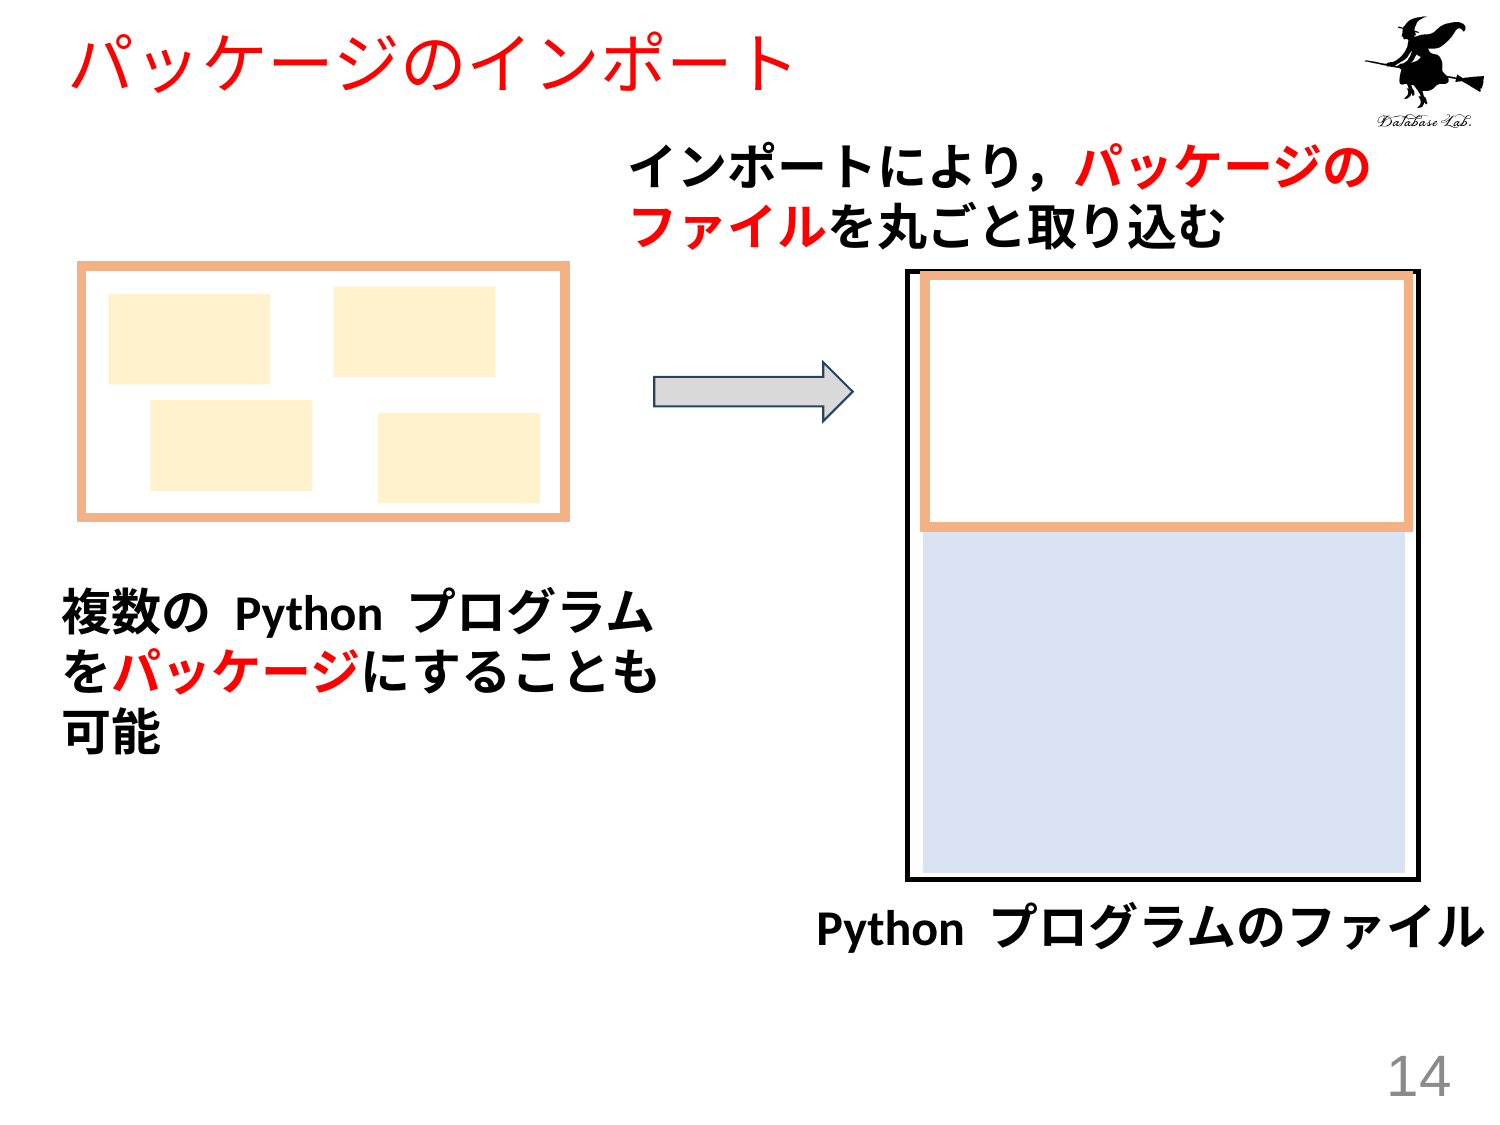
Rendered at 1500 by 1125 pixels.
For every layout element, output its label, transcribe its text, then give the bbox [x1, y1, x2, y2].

picture [1362, 14, 1486, 130]
text_box [653, 359, 855, 424]
text_box [924, 274, 1409, 528]
text_box Python プログラムのファイル [801, 888, 1500, 964]
text_box [80, 265, 566, 518]
text_box 複数の Python プログラム をパッケージにすることも 可能 [46, 573, 676, 769]
text_box インポートにより，パッケージの ファイルを丸ごと取り込む [612, 128, 1387, 264]
title パッケージのインポート [52, 28, 1441, 106]
text_box [907, 270, 1419, 881]
slide_number 14 [1129, 1042, 1467, 1103]
